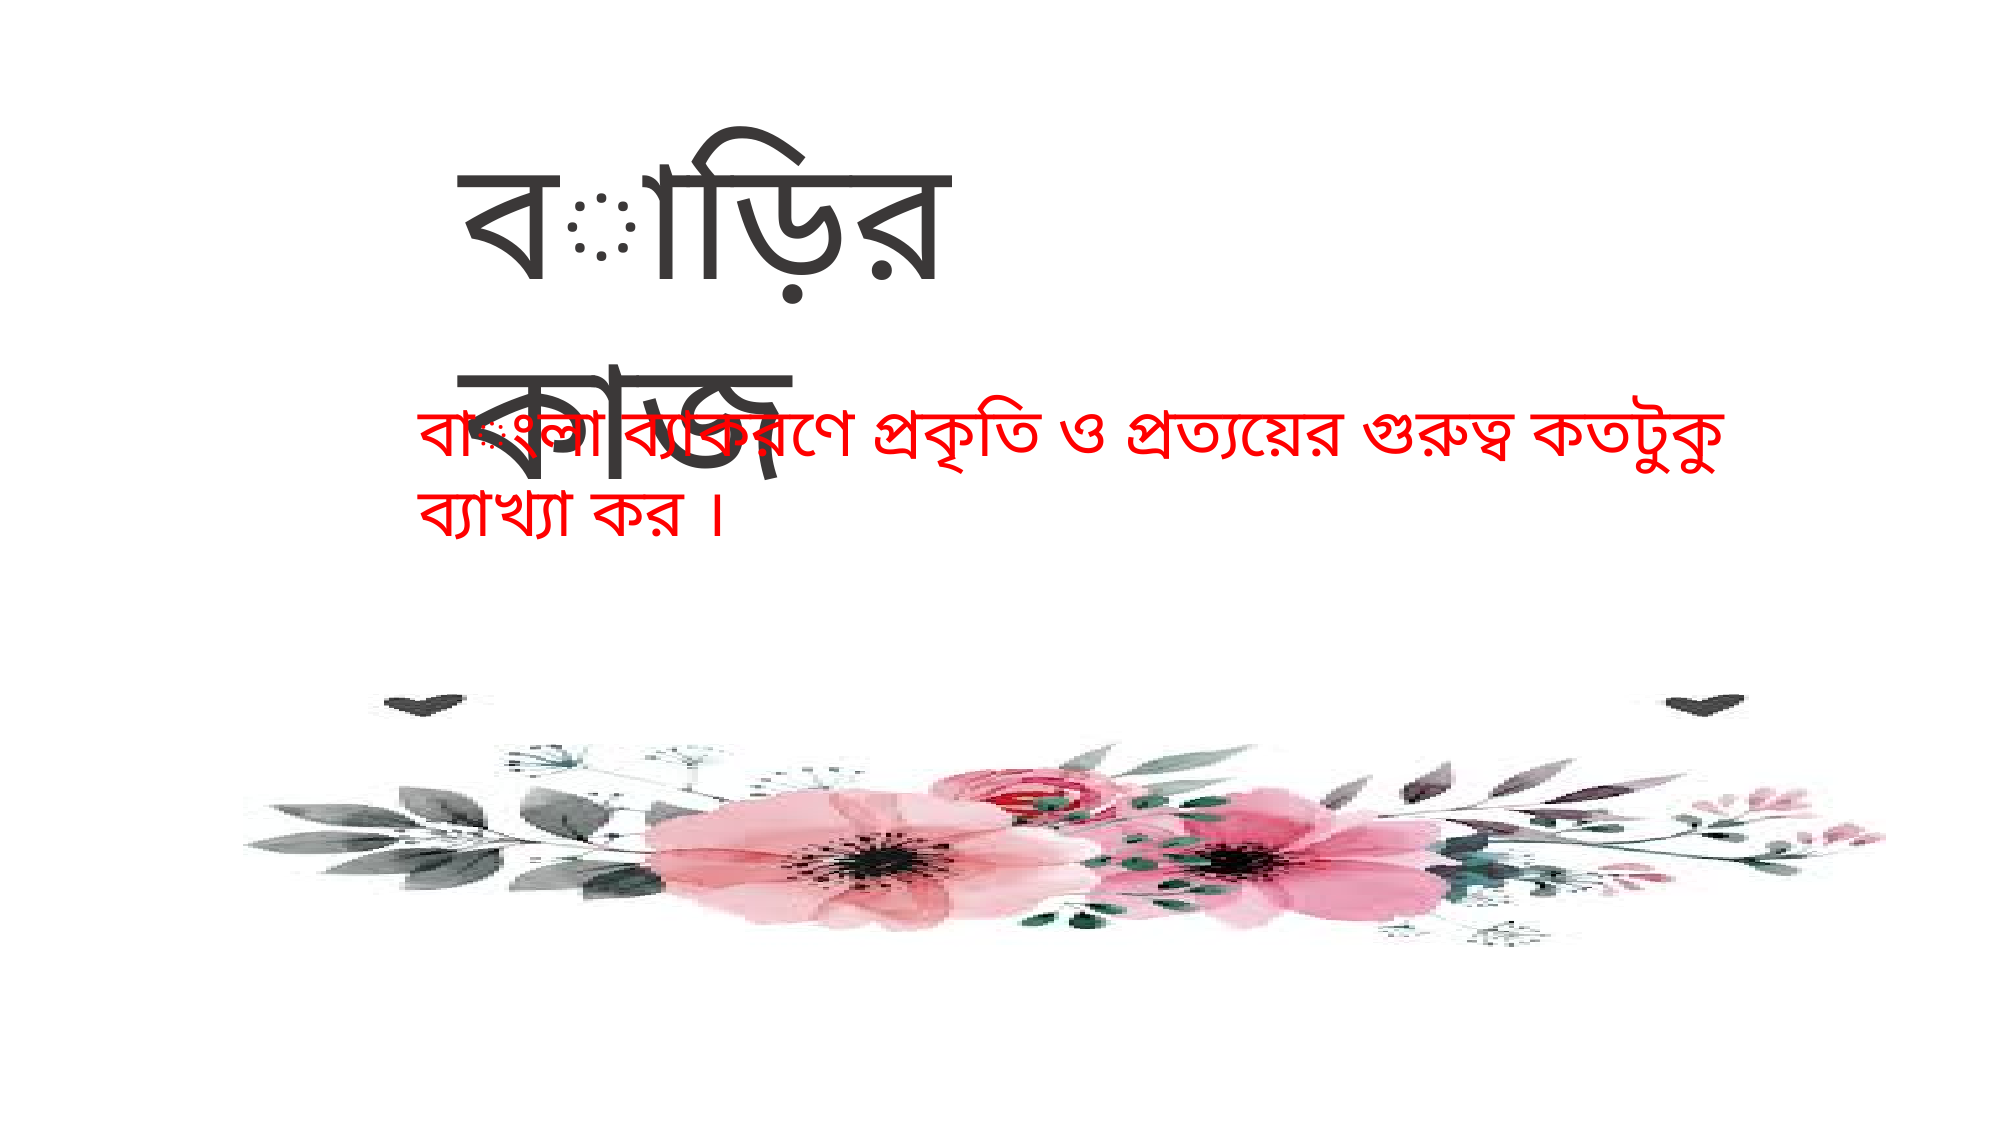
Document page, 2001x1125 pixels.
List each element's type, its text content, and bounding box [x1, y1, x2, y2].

picture [243, 694, 1886, 947]
text_box বাংলা ব্যাকরণে প্রকৃতি ও প্রত্যয়ের গুরুত্ব কতটুকু ব্যাখ্যা কর । [403, 382, 1826, 558]
text_box বাড়ির কাজ [444, 106, 1304, 382]
